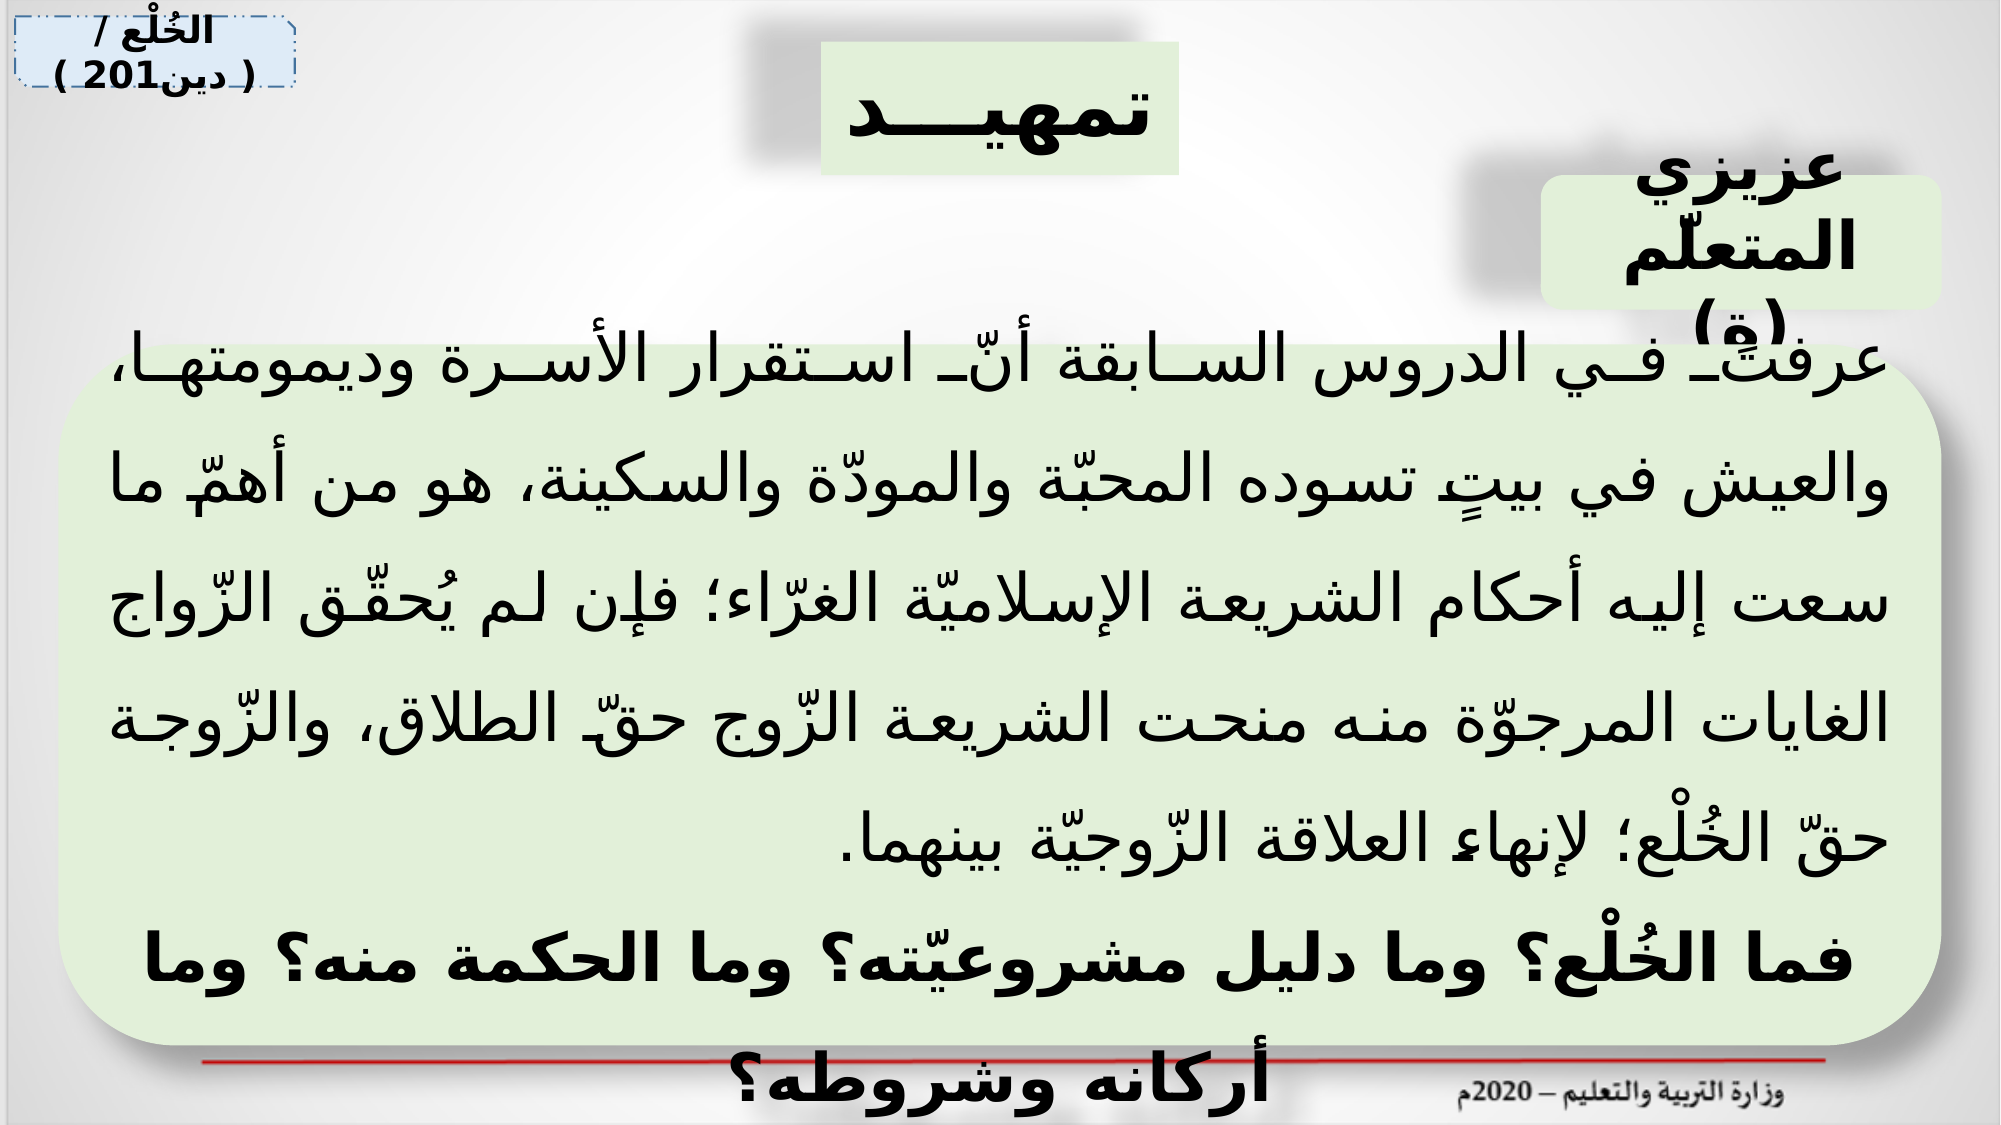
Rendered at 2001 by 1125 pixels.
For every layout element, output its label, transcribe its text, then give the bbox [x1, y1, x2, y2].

picture [0, 0, 2001, 1125]
text_box عزيزي المتعلّم (ة) [1539, 174, 1943, 311]
text_box تمهيـــد [821, 41, 1179, 176]
text_box الخُلْع / ( دين201 ) [14, 15, 296, 88]
text_box عرفتَ في الدروس السابقة أنّ استقرار الأسرة وديمومتها، والعيش في بيتٍ تسوده المحبّة والمودّة والسكينة، هو من أهمّ ما سعت إليه أحكام الشريعة الإسلاميّة الغرّاء؛ فإن لم يُحقّق الزّواج الغايات المرجوّة منه منحت الشريعة الزّوج حقّ الطلاق، والزّوجة حقّ الخُلْع؛ لإنهاء العلاقة الزّوجيّة بينهما. فما الخُلْع؟ وما دليل مشروعيّته؟ وما الحكمة منه؟ وما أركانه وشروطه؟ [57, 343, 1943, 1047]
